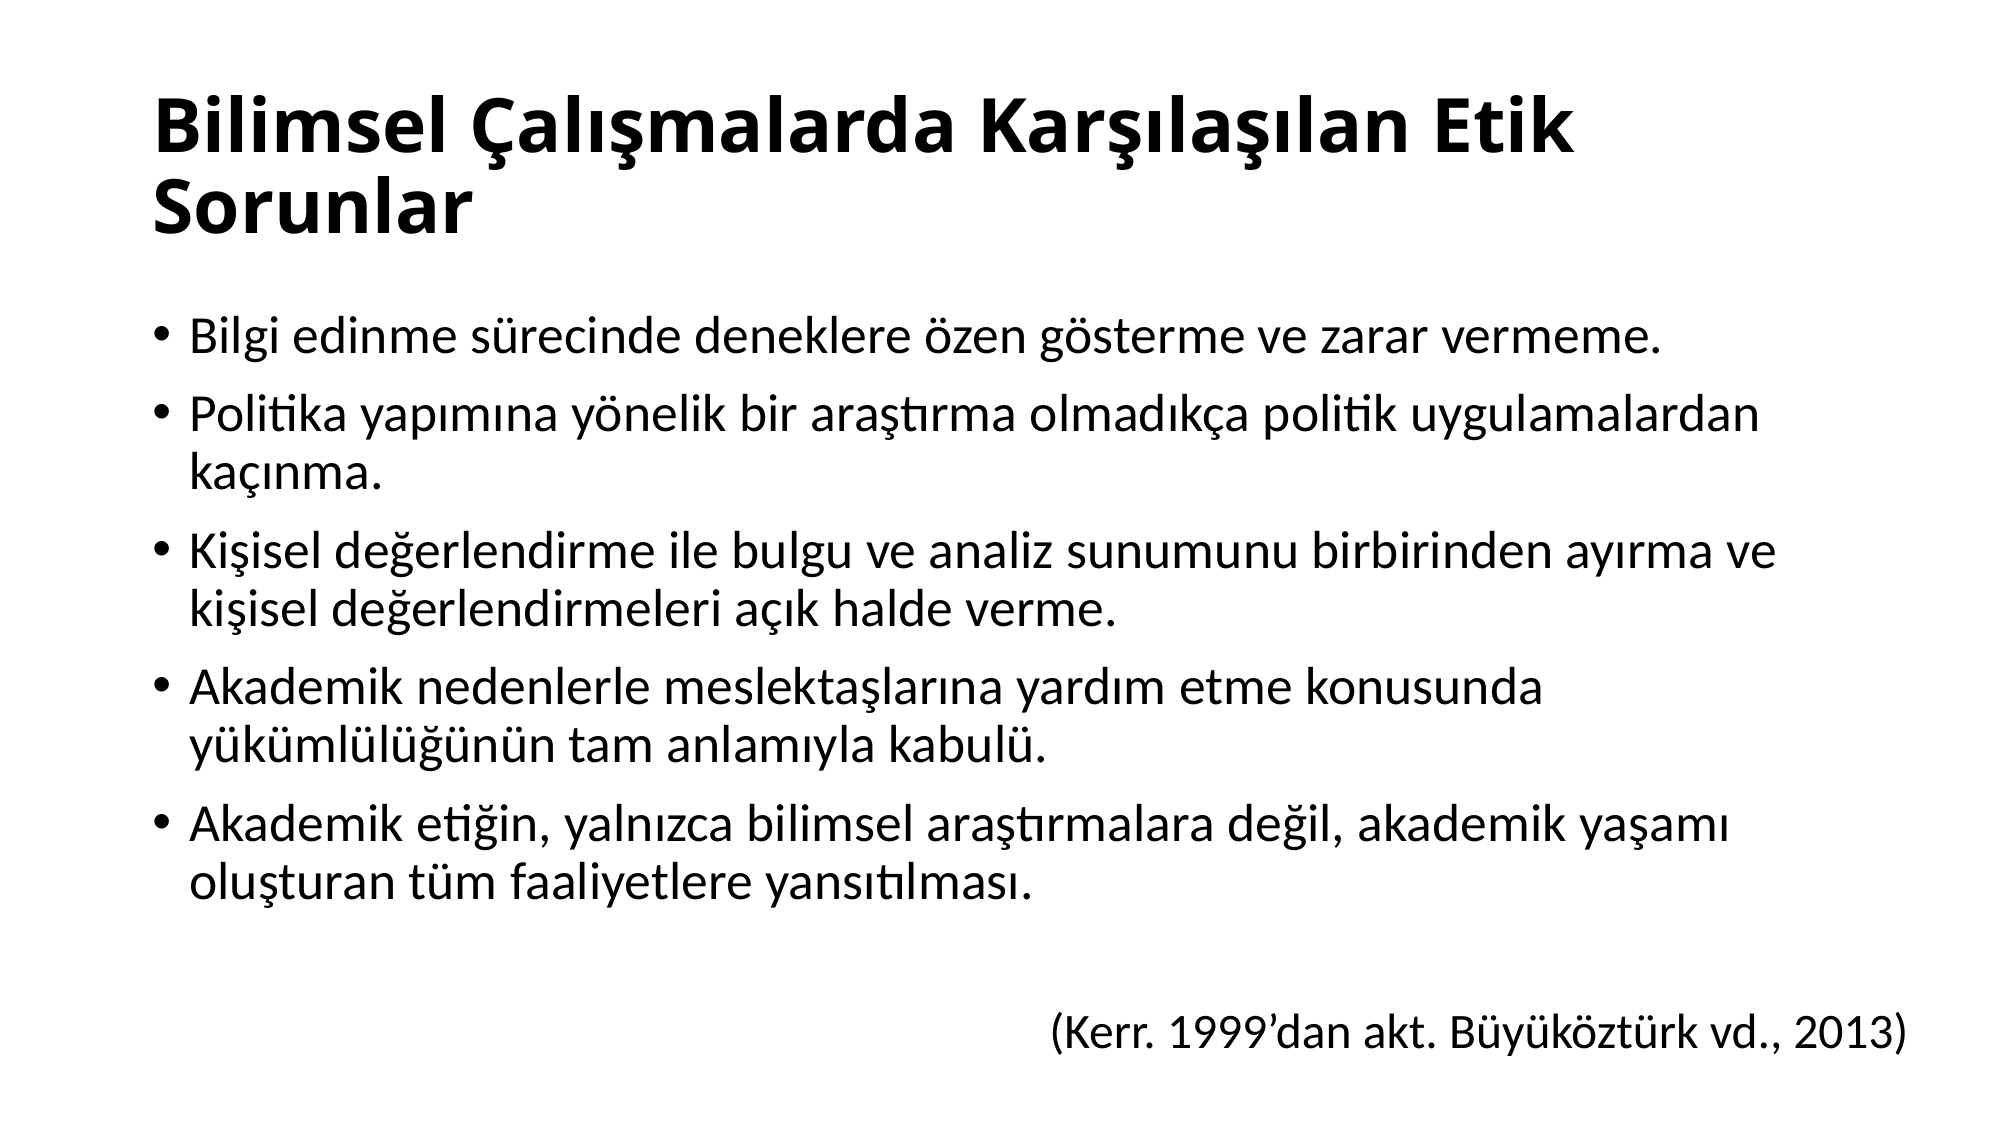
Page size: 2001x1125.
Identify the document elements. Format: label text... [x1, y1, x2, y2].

list Bilgi edinme sürecinde deneklere özen gösterme ve zarar vermeme. Politika yapımına yönelik bir araştırma olmadıkça politik uygulamalardan kaçınma. Kişisel değerlendirme ile bulgu ve analiz sunumunu birbirinden ayırma ve kişisel değerlendirmeleri açık halde verme. Akademik nedenlerle meslektaşlarına yardım etme konusunda yükümlülüğünün tam anlamıyla kabulü. Akademik etiğin, yalnızca bilimsel araştırmalara değil, akademik yaşamı oluşturan tüm faaliyetlere yansıtılması. (Kerr. 1999’dan akt. Büyüköztürk vd., 2013) [137, 299, 1924, 1069]
title Bilimsel Çalışmalarda Karşılaşılan Etik Sorunlar [137, 59, 1863, 278]
